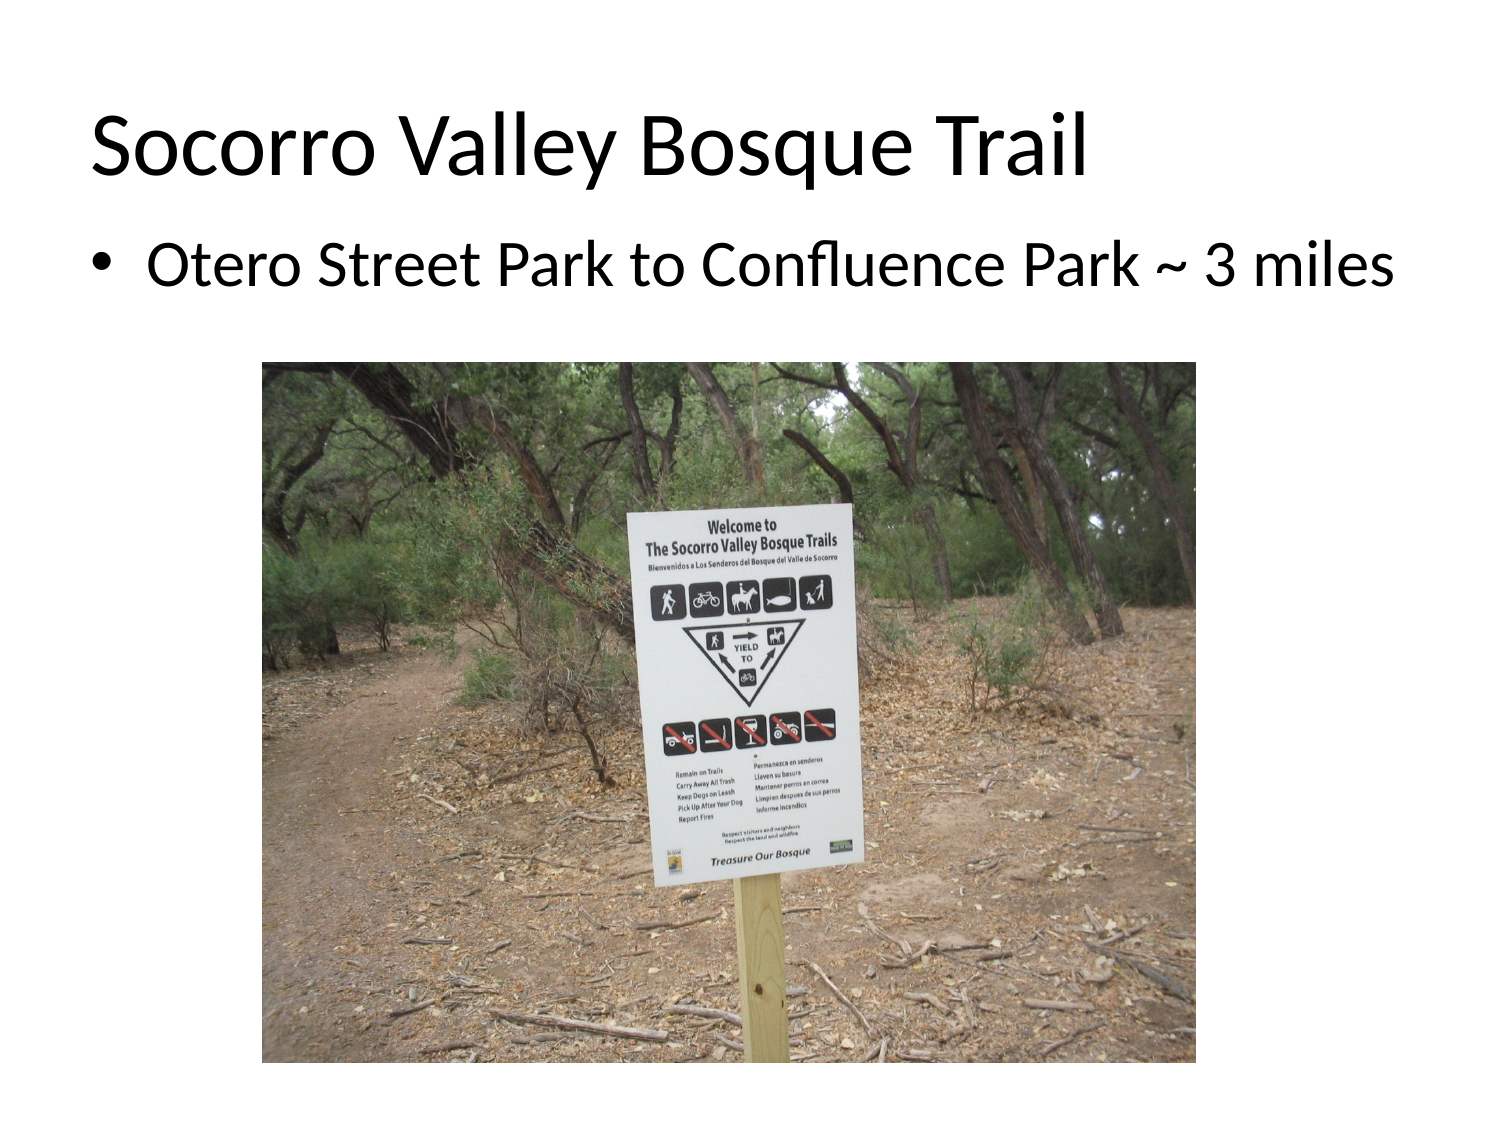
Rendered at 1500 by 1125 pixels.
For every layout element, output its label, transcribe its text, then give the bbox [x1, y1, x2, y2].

picture [262, 362, 1197, 1063]
list Otero Street Park to Confluence Park ~ 3 miles [75, 212, 1425, 955]
title Socorro Valley Bosque Trail [75, 45, 1425, 212]
